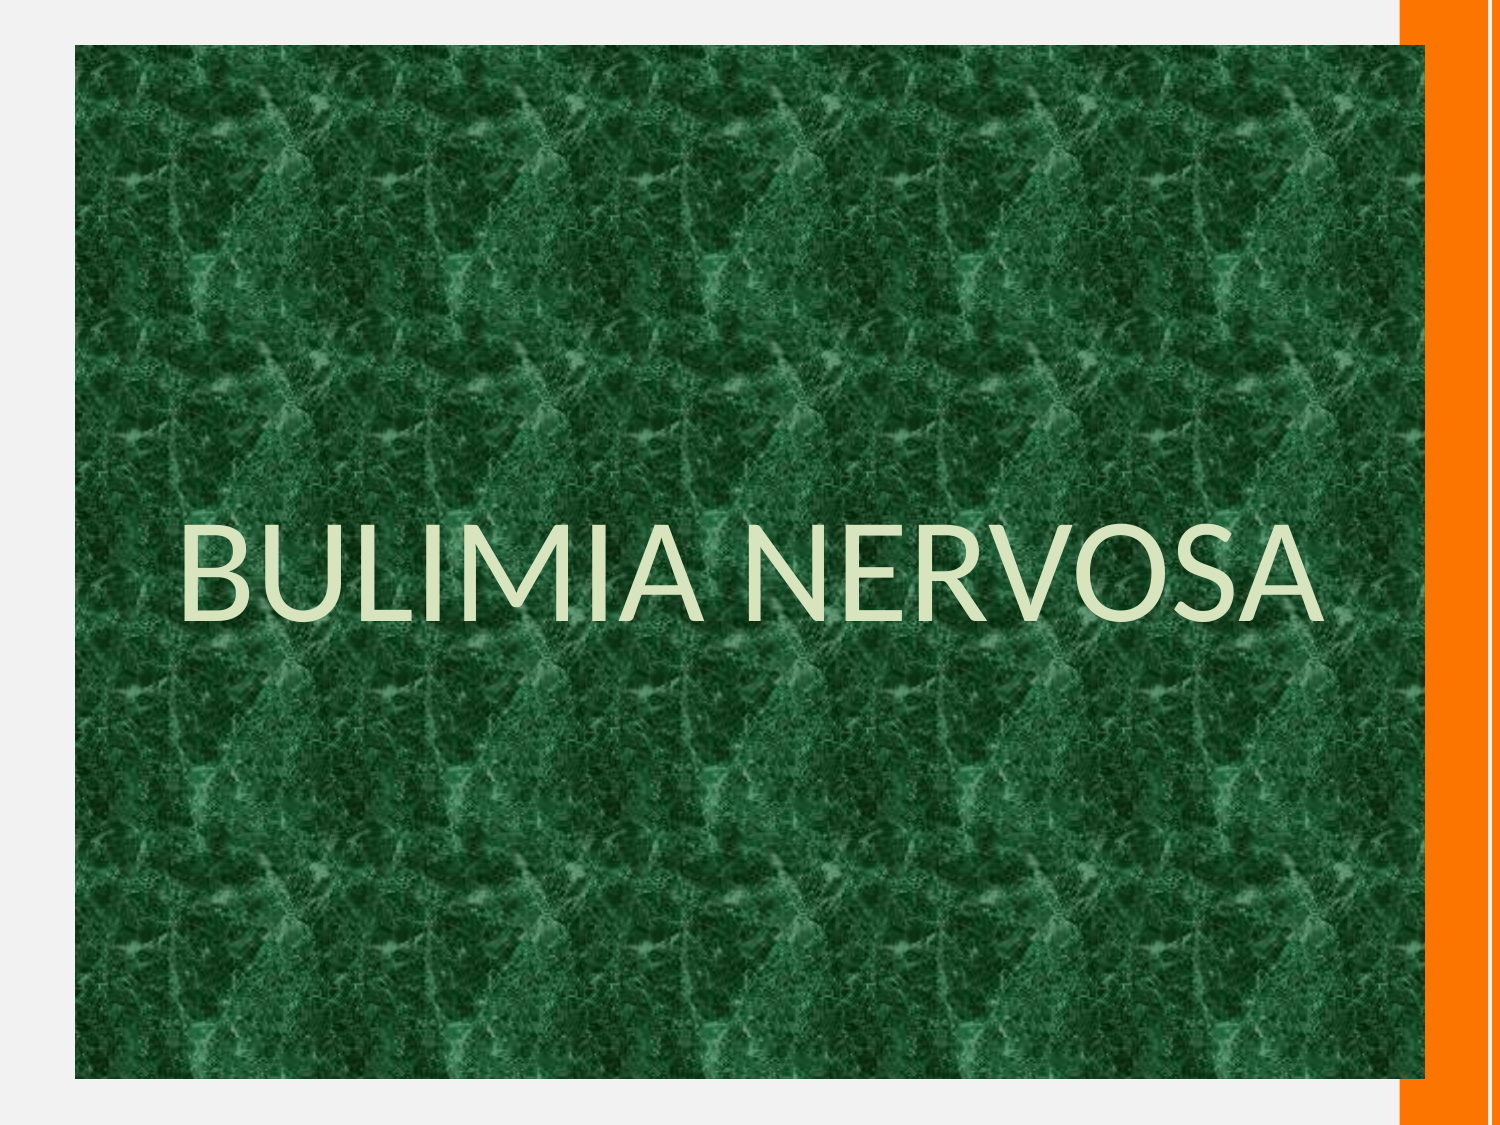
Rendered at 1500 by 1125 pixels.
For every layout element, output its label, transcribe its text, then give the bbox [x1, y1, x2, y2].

title BULIMIA NERVOSA [75, 45, 1425, 1079]
